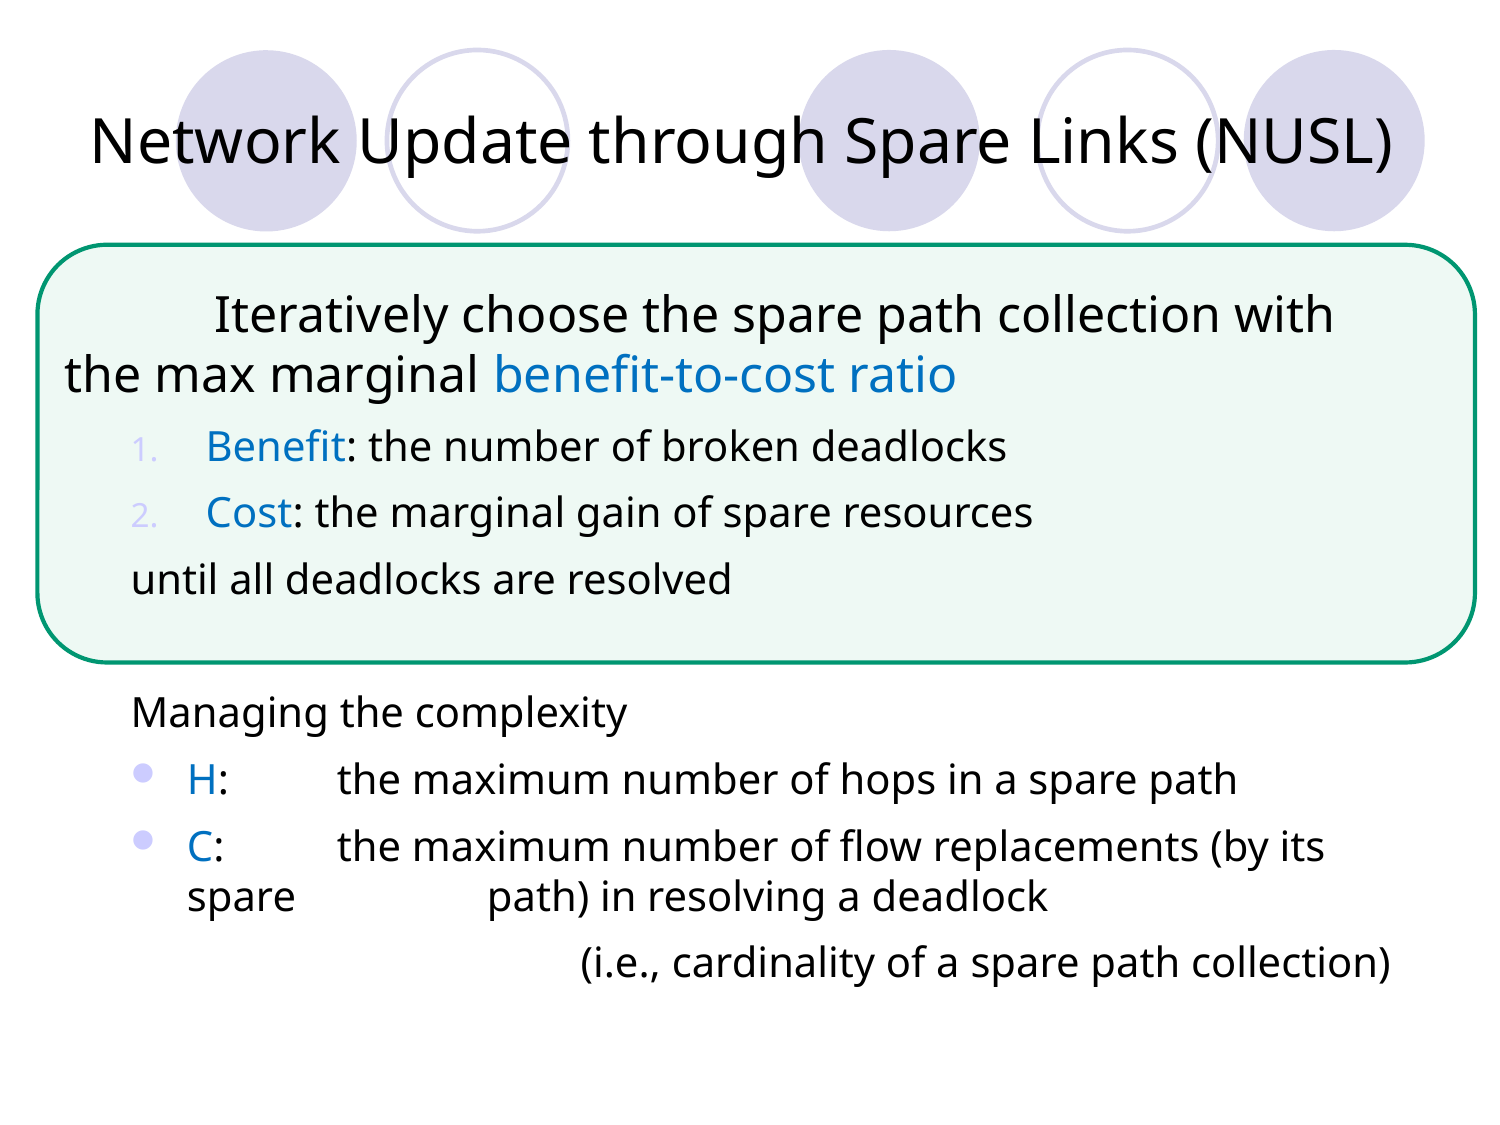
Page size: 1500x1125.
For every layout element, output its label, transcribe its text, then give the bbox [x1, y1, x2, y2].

list Iteratively choose the spare path collection with the max marginal benefit-to-cost ratio Benefit: the number of broken deadlocks Cost: the marginal gain of spare resources until all deadlocks are resolved Managing the complexity H: the maximum number of hops in a spare path C: the maximum number of flow replacements (by its spare path) in resolving a deadlock (i.e., cardinality of a spare path collection) [50, 275, 1425, 1088]
title Network Update through Spare Links (NUSL) [75, 45, 1500, 233]
text_box [35, 242, 1478, 662]
